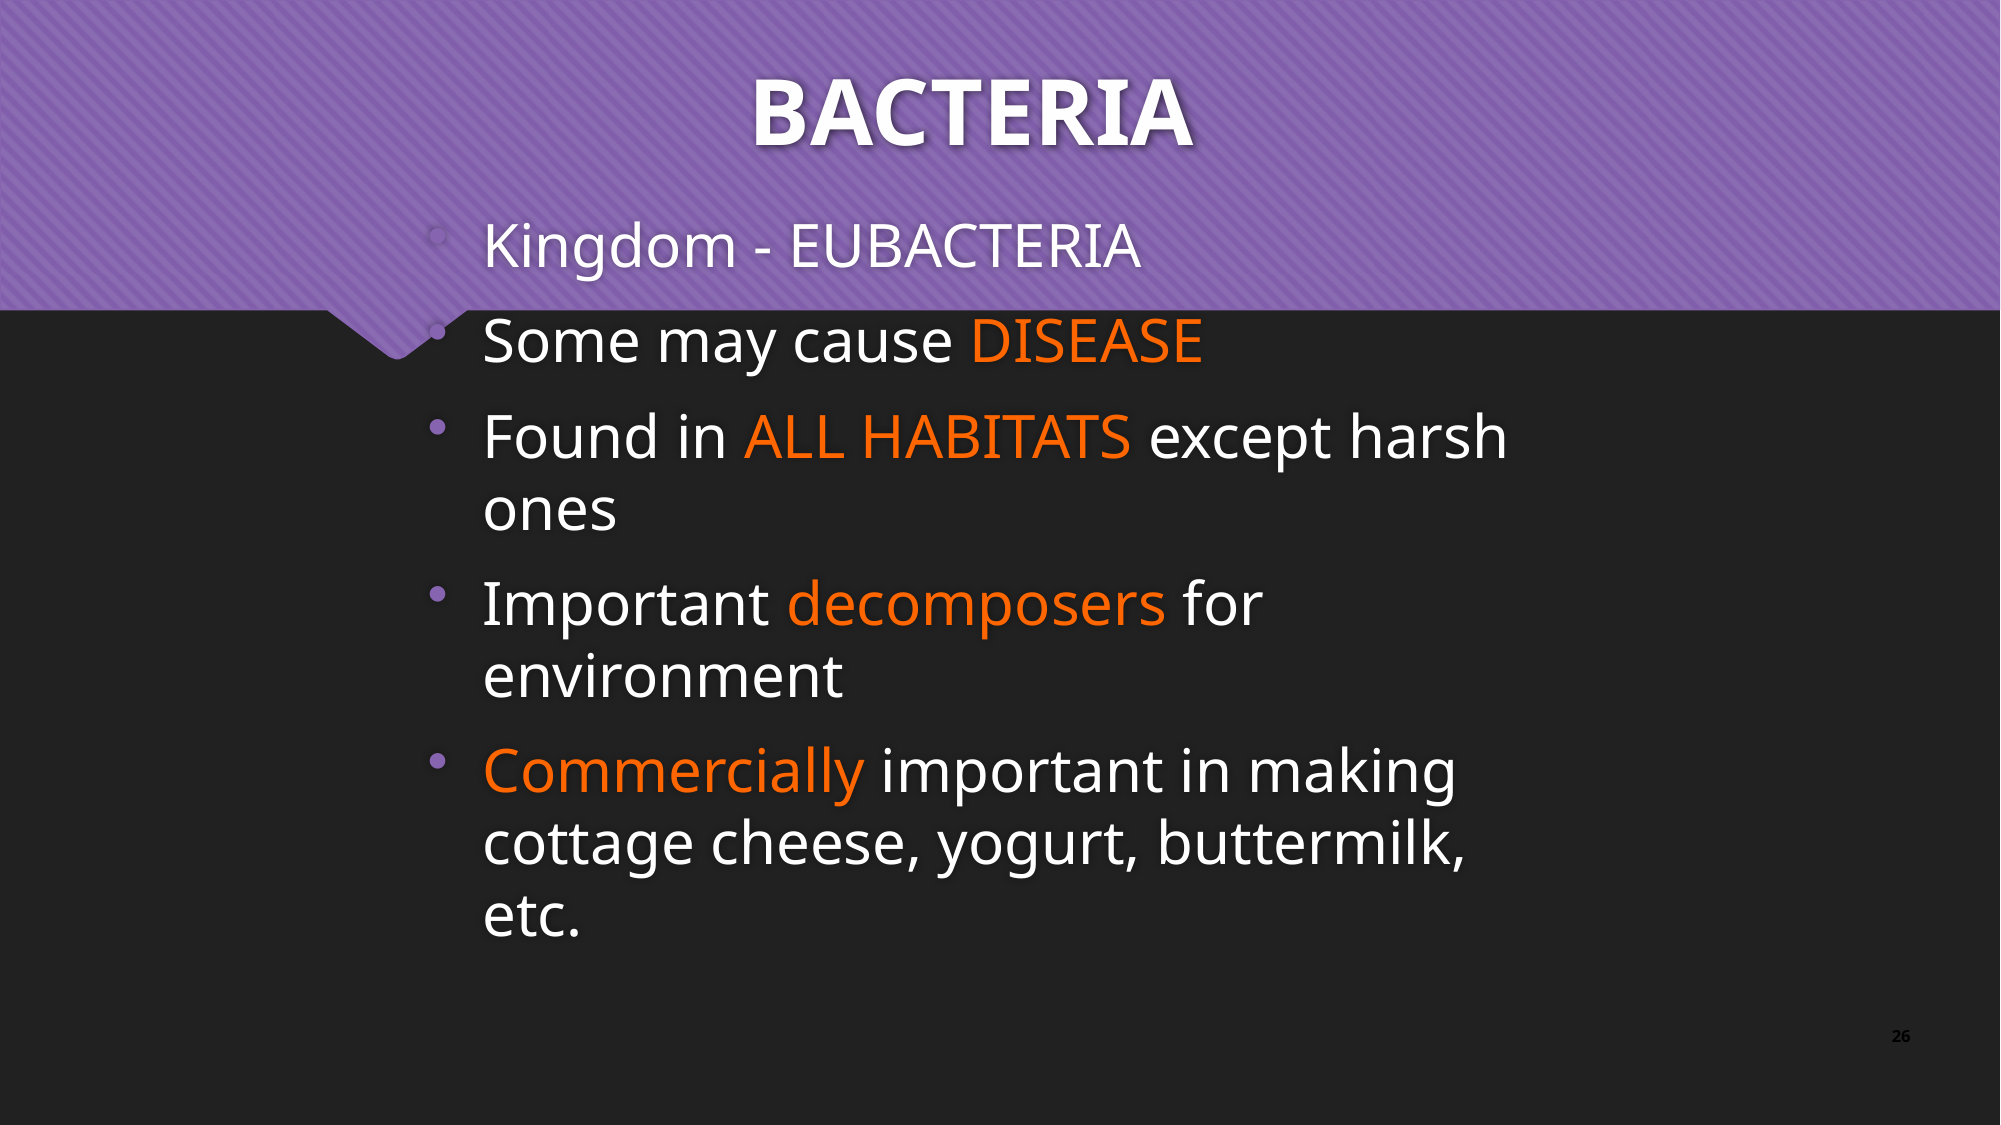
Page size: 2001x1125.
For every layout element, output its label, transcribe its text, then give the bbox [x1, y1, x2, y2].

slide_number 26 [1751, 970, 1926, 1051]
list Kingdom - EUBACTERIA Some may cause DISEASE Found in ALL HABITATS except harsh ones Important decomposers for environment Commercially important in making cottage cheese, yogurt, buttermilk, etc. [412, 200, 1588, 963]
title BACTERIA [104, 12, 1839, 172]
